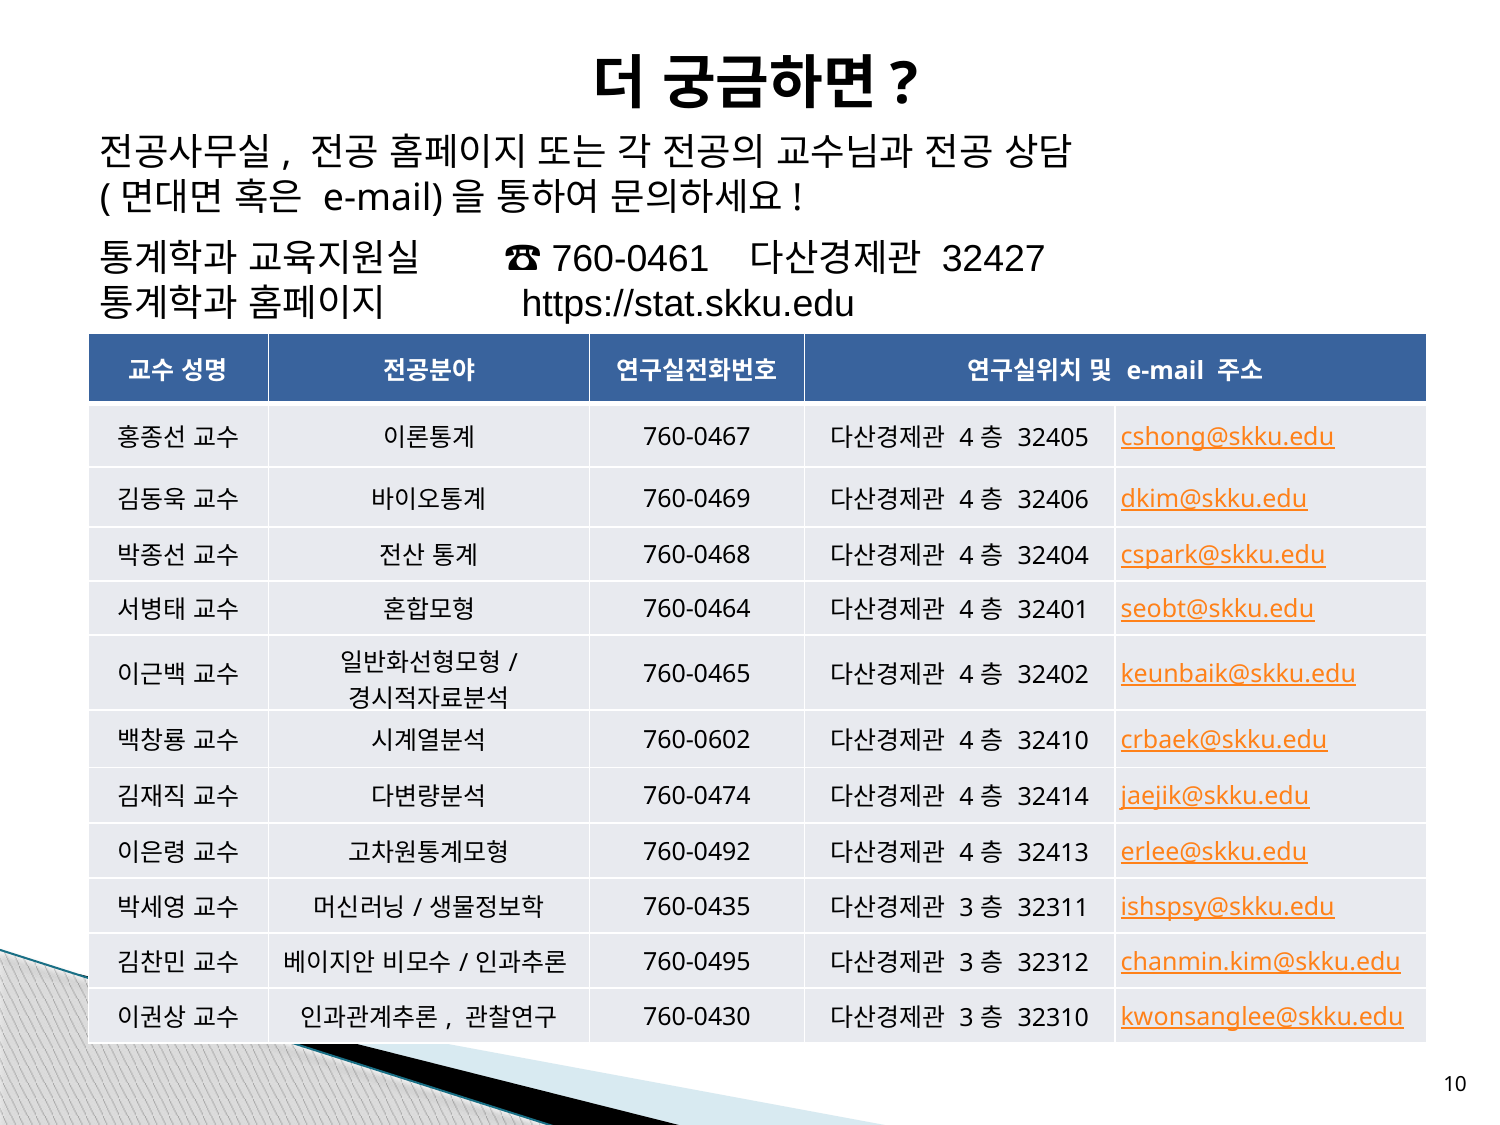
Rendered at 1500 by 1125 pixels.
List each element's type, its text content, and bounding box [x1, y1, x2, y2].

table_cell 다산경제관 4층 32402 [805, 636, 1114, 709]
title 더 궁금하면? [80, 75, 1431, 157]
table_cell 다산경제관 4층 32410 [805, 711, 1114, 767]
table_cell 760-0468 [590, 528, 804, 580]
table_header 전공분야 [269, 334, 589, 401]
table_cell 홍종선 교수 [89, 406, 268, 466]
table_cell 760-0430 [590, 989, 804, 1042]
text_box 통계학과 교육지원실 ☎760-0461 다산경제관 32427 통계학과 홈페이지 https://stat.skku.edu [85, 226, 1436, 332]
table_cell 다산경제관 4층 32414 [805, 768, 1114, 822]
table_cell keunbaik@skku.edu [1116, 636, 1426, 709]
table_cell ishspsy@skku.edu [1116, 879, 1426, 932]
table_cell 다변량분석 [269, 768, 589, 822]
table_cell 다산경제관 4층 32406 [805, 468, 1114, 526]
table_cell chanmin.kim@skku.edu [1116, 934, 1426, 987]
table_cell 머신러닝/생물정보학 [269, 879, 589, 932]
table_cell erlee@skku.edu [1116, 824, 1426, 877]
text_box [0, 0, 1500, 75]
table_cell 시계열분석 [269, 711, 589, 767]
table_cell 다산경제관 3층 32312 [805, 934, 1114, 987]
table_cell 760-0469 [590, 468, 804, 526]
table_header 연구실위치 및 e-mail 주소 [805, 334, 1426, 401]
table_cell 박종선 교수 [89, 528, 268, 580]
table_cell seobt@skku.edu [1116, 582, 1426, 634]
table_cell 김동욱 교수 [89, 468, 268, 526]
table_cell 이권상 교수 [89, 989, 268, 1042]
table_cell 760-0464 [590, 582, 804, 634]
table_cell 760-0435 [590, 879, 804, 932]
table_cell cshong@skku.edu [1116, 406, 1426, 466]
table_cell 760-0492 [590, 824, 804, 877]
slide_number 10 [1421, 1046, 1482, 1107]
table_cell dkim@skku.edu [1116, 468, 1426, 526]
table_cell 760-0465 [590, 636, 804, 709]
table_cell 다산경제관 3층 32311 [805, 879, 1114, 932]
table_cell 760-0602 [590, 711, 804, 767]
table_cell 다산경제관 3층 32310 [805, 989, 1114, 1042]
table_cell jaejik@skku.edu [1116, 768, 1426, 822]
table_cell crbaek@skku.edu [1116, 711, 1426, 767]
table_header 교수 성명 [89, 334, 268, 401]
table_cell 다산경제관 4층 32401 [805, 582, 1114, 634]
table_cell 김찬민 교수 [89, 934, 268, 987]
table_cell 다산경제관 4층 32413 [805, 824, 1114, 877]
table_cell cspark@skku.edu [1116, 528, 1426, 580]
table_cell 일반화선형모형/ 경시적자료분석 [269, 636, 589, 709]
table_cell 이근백 교수 [89, 636, 268, 709]
table_cell 전산 통계 [269, 528, 589, 580]
table_header 연구실전화번호 [590, 334, 804, 401]
table_cell 760-0467 [590, 406, 804, 466]
table_cell 다산경제관 4층 32404 [805, 528, 1114, 580]
table_cell 이론통계 [269, 406, 589, 466]
table_cell 혼합모형 [269, 582, 589, 634]
table_cell 서병태 교수 [89, 582, 268, 634]
table_cell 760-0495 [590, 934, 804, 987]
table_cell 760-0474 [590, 768, 804, 822]
text_box 전공사무실, 전공 홈페이지 또는 각 전공의 교수님과 전공 상담 (면대면 혹은 e-mail)을 통하여 문의하세요! [85, 120, 1436, 226]
table_cell 박세영 교수 [89, 879, 268, 932]
table_cell kwonsanglee@skku.edu [1116, 989, 1426, 1042]
table_cell 백창룡 교수 [89, 711, 268, 767]
table_cell 김재직 교수 [89, 768, 268, 822]
table_cell 다산경제관 4층 32405 [805, 406, 1114, 466]
table_cell 바이오통계 [269, 468, 589, 526]
table_cell 고차원통계모형 [269, 824, 589, 877]
table_cell 인과관계추론, 관찰연구 [269, 989, 589, 1042]
table_cell 베이지안 비모수/인과추론 [269, 934, 589, 987]
table_cell 이은령 교수 [89, 824, 268, 877]
